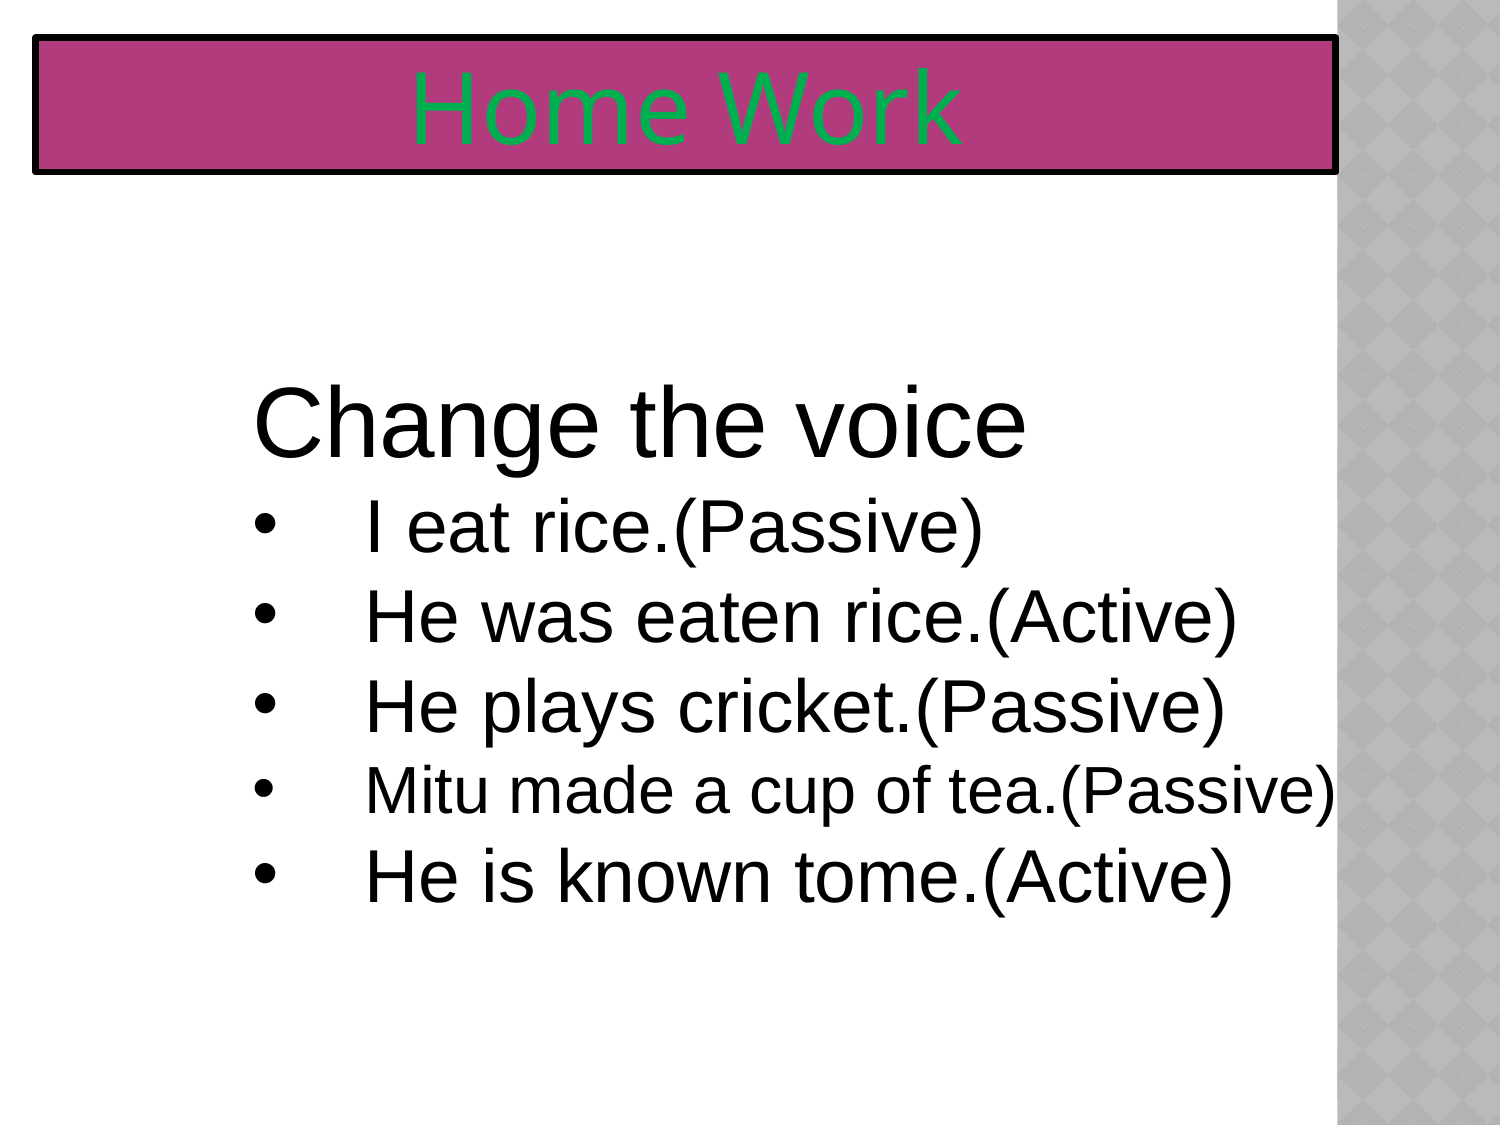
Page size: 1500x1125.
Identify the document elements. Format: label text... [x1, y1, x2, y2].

text_box Home Work [32, 34, 1339, 175]
text_box Change the voice I eat rice.(Passive) He was eaten rice.(Active) He plays cricket.(Passive) Mitu made a cup of tea.(Passive) He is known tome.(Active) [237, 350, 1363, 1105]
